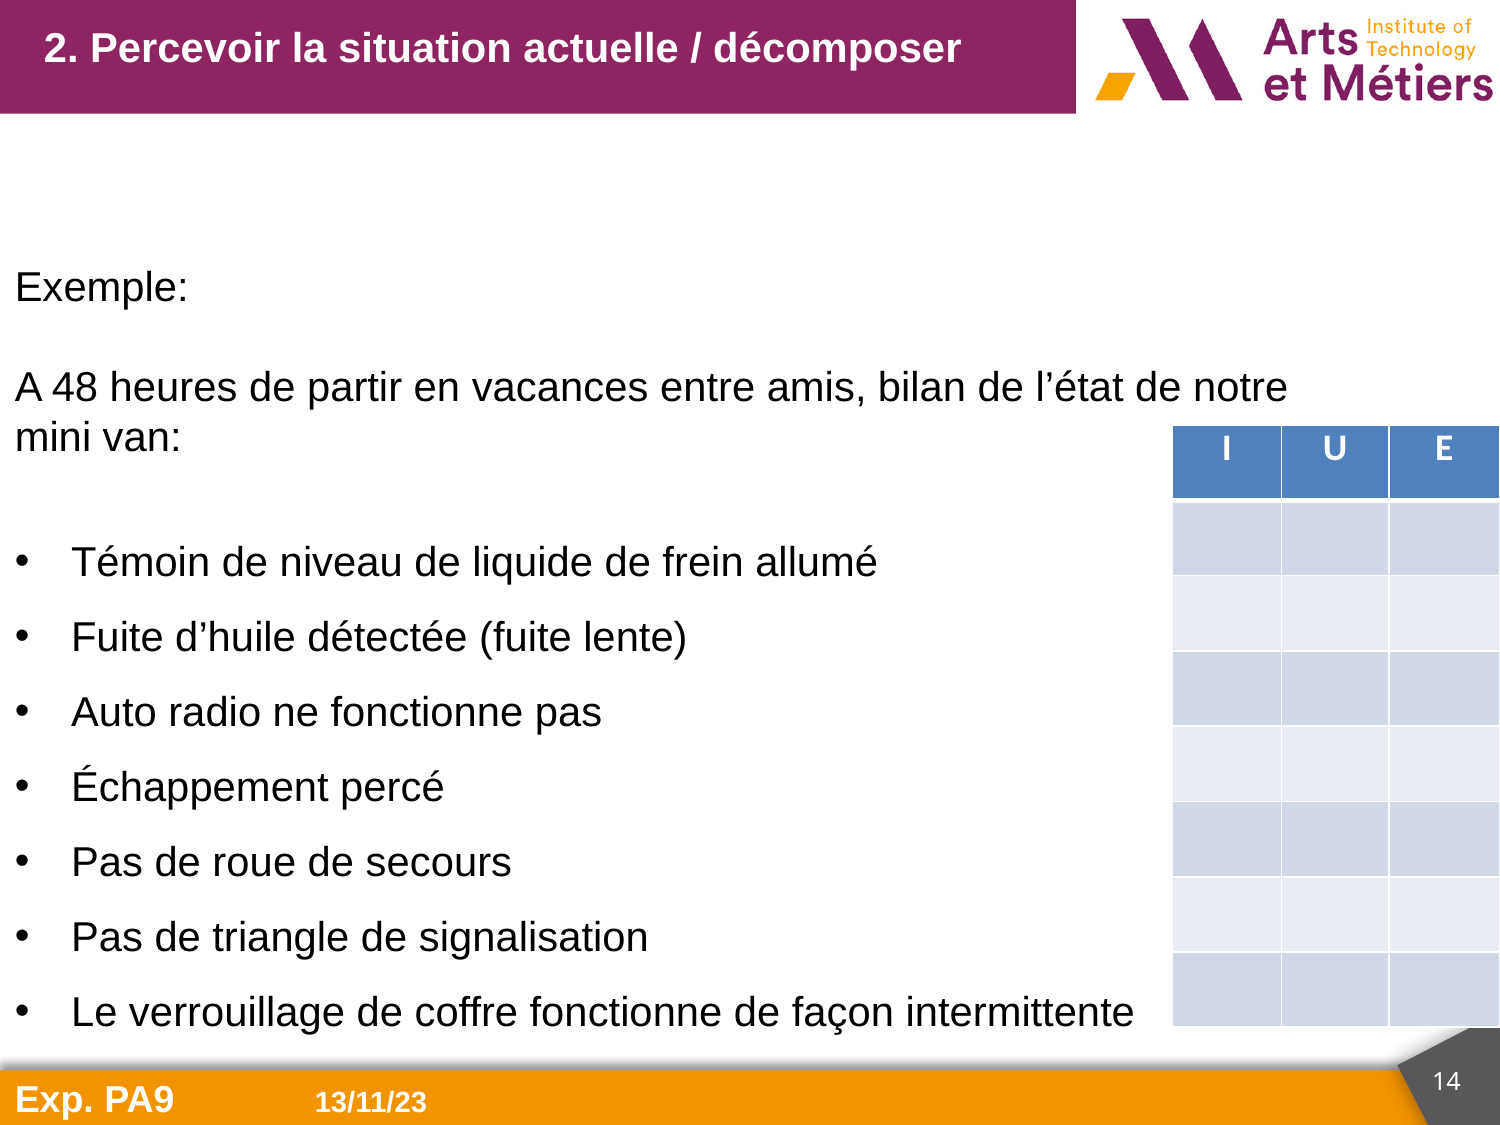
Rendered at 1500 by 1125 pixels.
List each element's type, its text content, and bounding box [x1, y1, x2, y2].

table_cell [1173, 576, 1281, 650]
table_cell [1390, 802, 1499, 876]
table_cell [1173, 878, 1281, 951]
table_cell [1390, 953, 1499, 1026]
table_cell [1173, 727, 1281, 801]
table_cell [1390, 727, 1499, 801]
text_box Exemple: A 48 heures de partir en vacances entre amis, bilan de l’état de notre mini van: Témoin de niveau de liquide de frein allumé Fuite d’huile détectée (fuite lente) Auto radio ne fonctionne pas Échappement percé Pas de roue de secours Pas de triangle de signalisation Le verrouillage de coffre fonctionne de façon intermittente [0, 252, 1339, 1043]
table_cell [1282, 652, 1388, 725]
table_cell [1173, 953, 1281, 1026]
table_cell [1390, 878, 1499, 951]
table_header I [1173, 426, 1281, 498]
table_cell [1390, 576, 1499, 650]
table_cell [1173, 652, 1281, 725]
table_cell [1282, 953, 1388, 1026]
table_cell [1390, 652, 1499, 725]
table_cell [1282, 503, 1388, 575]
table_cell [1282, 727, 1388, 801]
table_header E [1390, 426, 1499, 498]
table_cell [1282, 802, 1388, 876]
table_header U [1282, 426, 1388, 498]
table_cell [1390, 503, 1499, 575]
table_cell [1173, 503, 1281, 575]
table_cell [1282, 576, 1388, 650]
picture [1076, 0, 1500, 114]
text_box 2. Percevoir la situation actuelle / décomposer [29, 12, 1049, 78]
table_cell [1173, 802, 1281, 876]
table_cell [1282, 878, 1388, 951]
